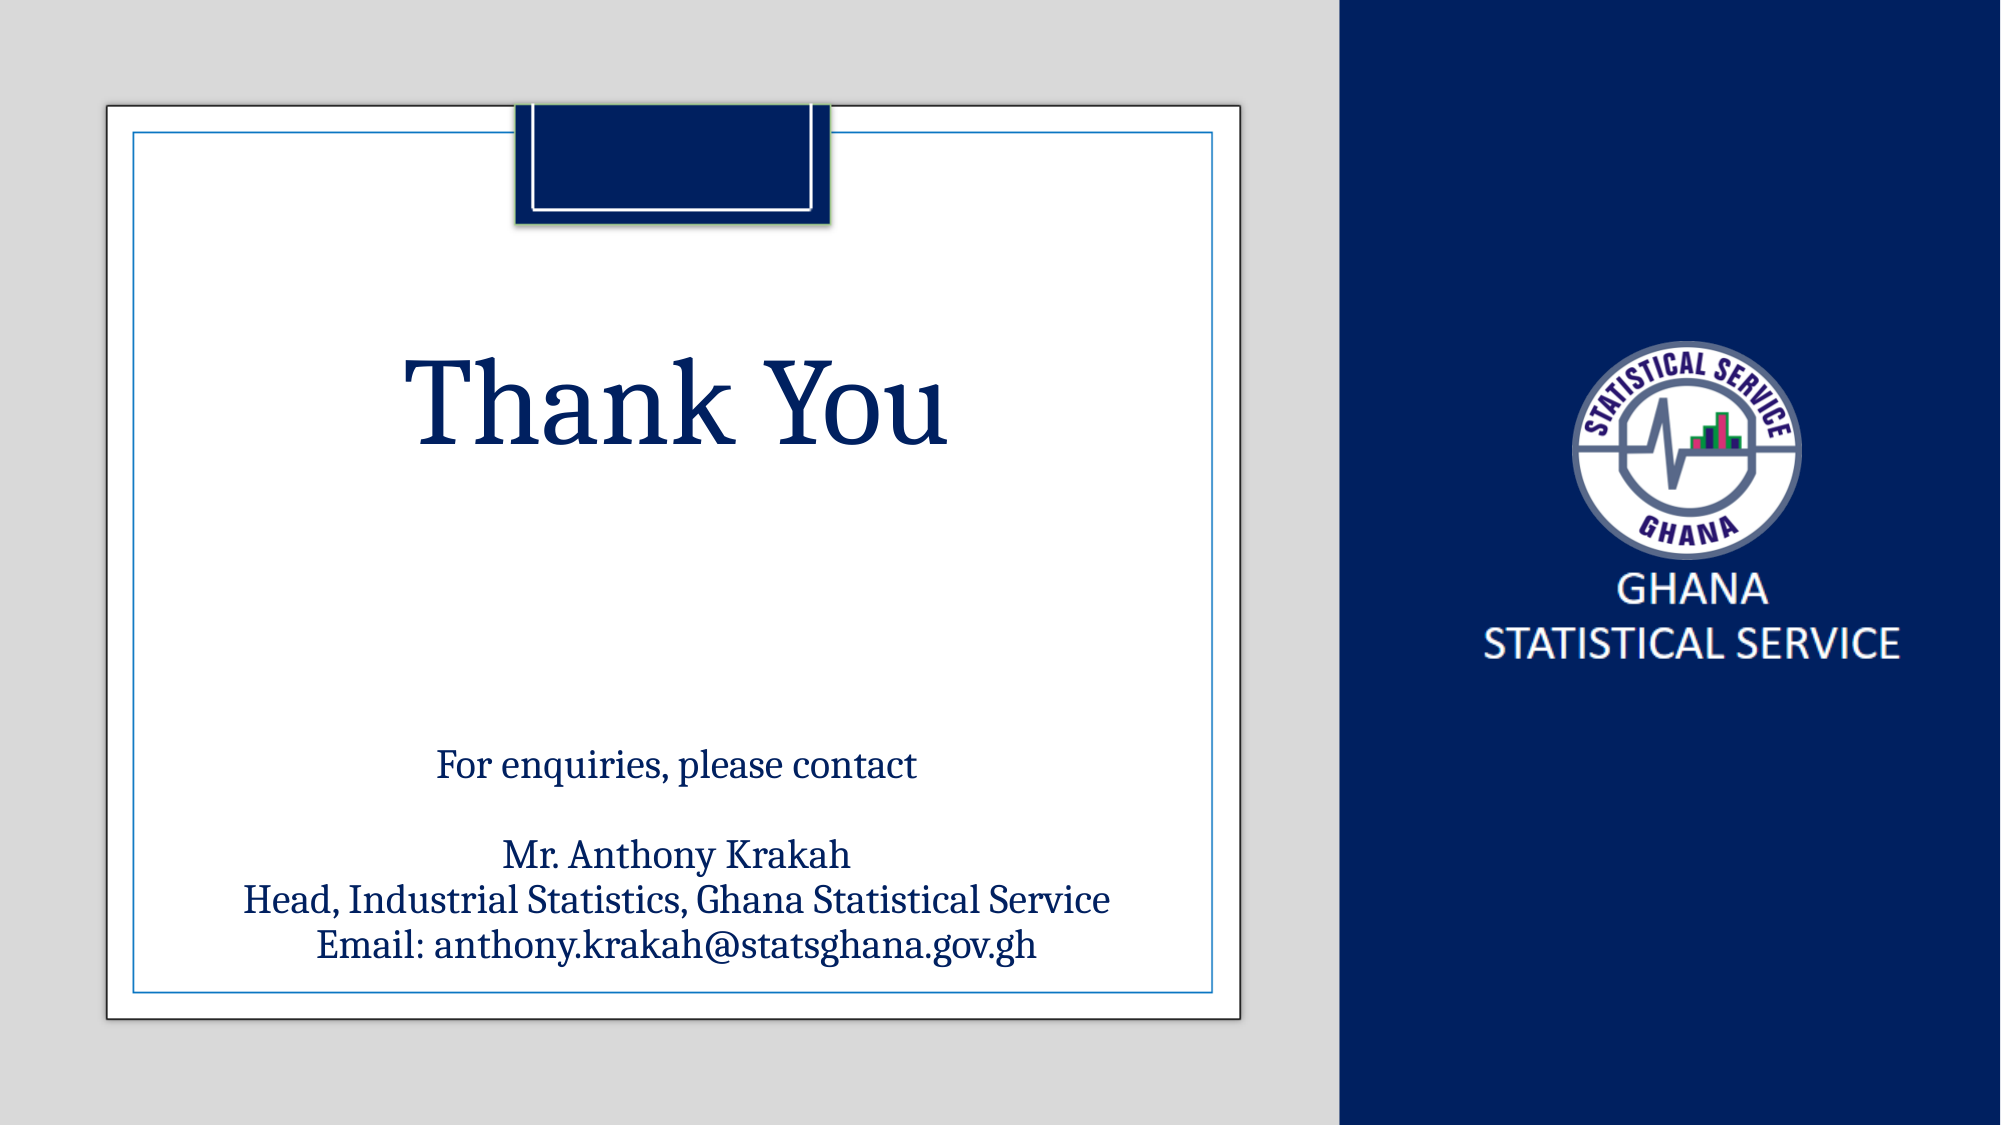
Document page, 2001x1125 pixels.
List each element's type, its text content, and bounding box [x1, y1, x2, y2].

title Thank You For enquiries, please contact Mr. Anthony Krakah Head, Industrial Statistics, Ghana Statistical Service Email: anthony.krakah@statsghana.gov.gh [198, 272, 1156, 975]
picture [0, 0, 2001, 1125]
